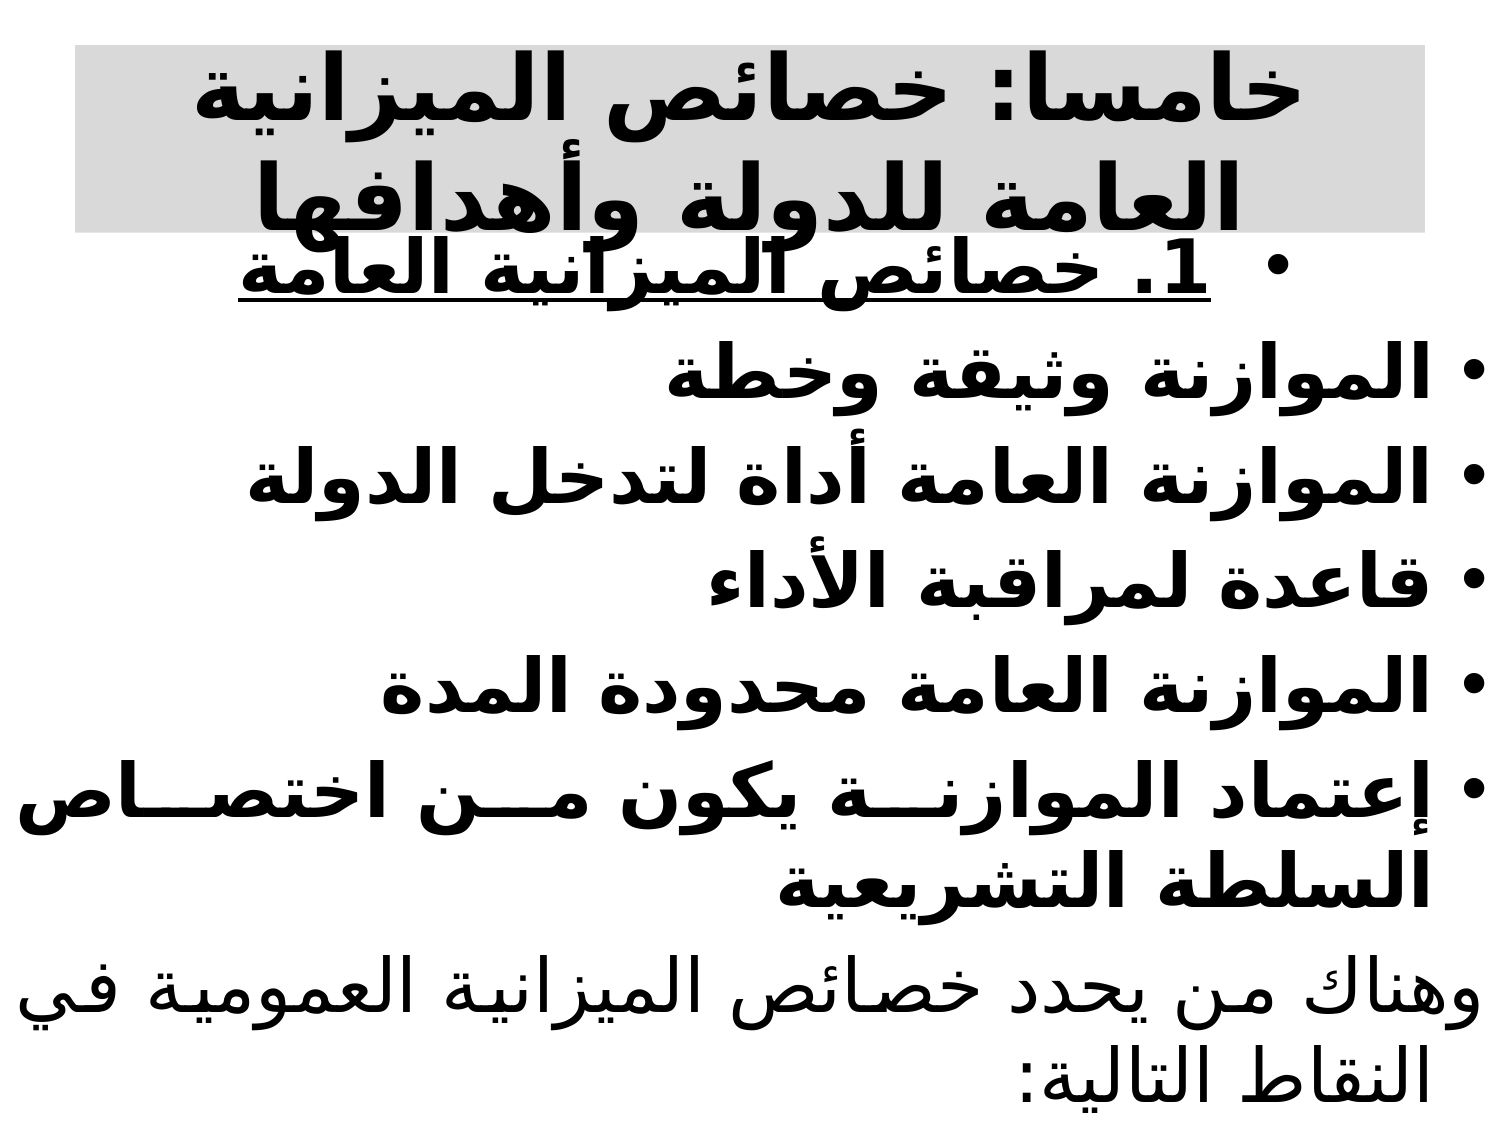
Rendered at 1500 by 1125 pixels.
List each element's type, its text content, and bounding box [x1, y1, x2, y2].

list 1. خصائص الميزانية العامة الموازنة وثيقة وخطة الموازنة العامة أداة لتدخل الدولة قاعدة لمراقبة الأداء الموازنة العامة محدودة المدة إعتماد الموازنة يكون من اختصاص السلطة التشريعية وهناك من يحدد خصائص الميزانية العمومية في النقاط التالية: [0, 210, 1500, 1125]
title خامسا: خصائص الميزانية العامة للدولة وأهدافها [75, 45, 1425, 210]
